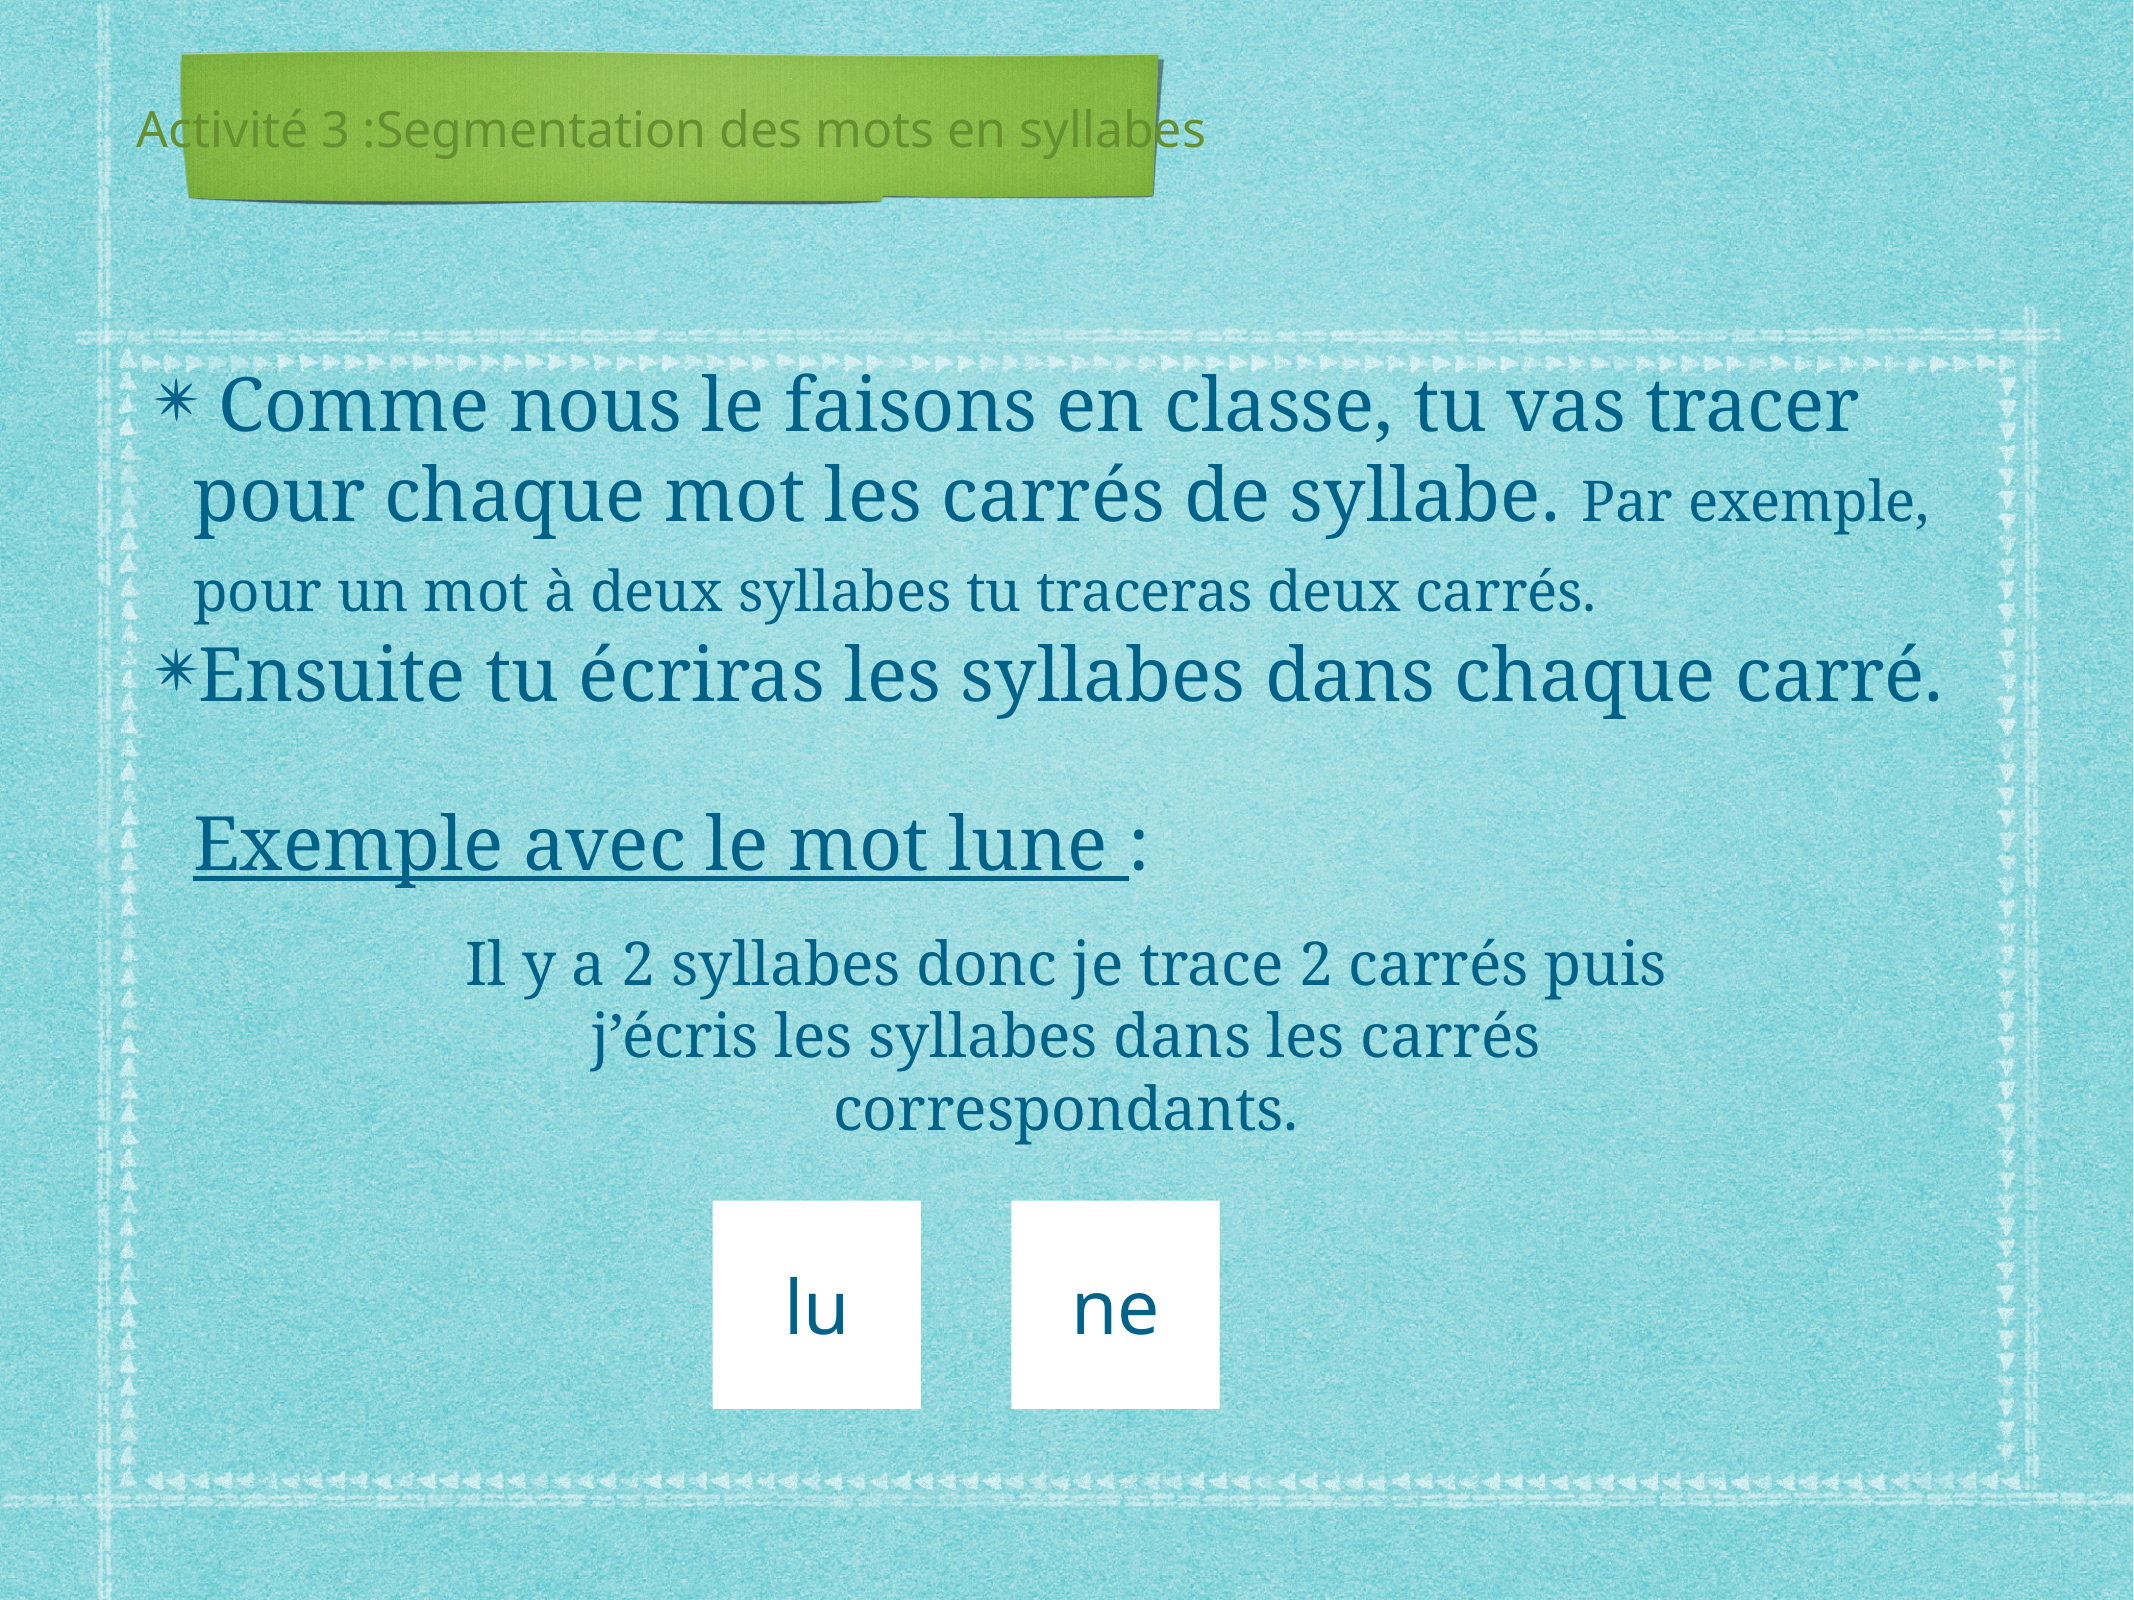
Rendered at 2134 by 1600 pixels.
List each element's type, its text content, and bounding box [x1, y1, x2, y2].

text_box Comme nous le faisons en classe, tu vas tracer pour chaque mot les carrés de syllabe. Par exemple, pour un mot à deux syllabes tu traceras deux carrés. Ensuite tu écriras les syllabes dans chaque carré. [147, 347, 1955, 725]
text_box Il y a 2 syllabes donc je trace 2 carrés puis j’écris les syllabes dans les carrés correspondants. [406, 916, 1727, 1151]
text_box ne [1062, 1251, 1169, 1359]
text_box Activité 3 :Segmentation des mots en syllabes [128, 89, 1216, 167]
text_box [1011, 1200, 1220, 1409]
text_box [712, 1200, 921, 1409]
picture [0, 0, 2134, 1600]
text_box lu [775, 1251, 858, 1359]
text_box Exemple avec le mot lune : [185, 786, 1159, 894]
